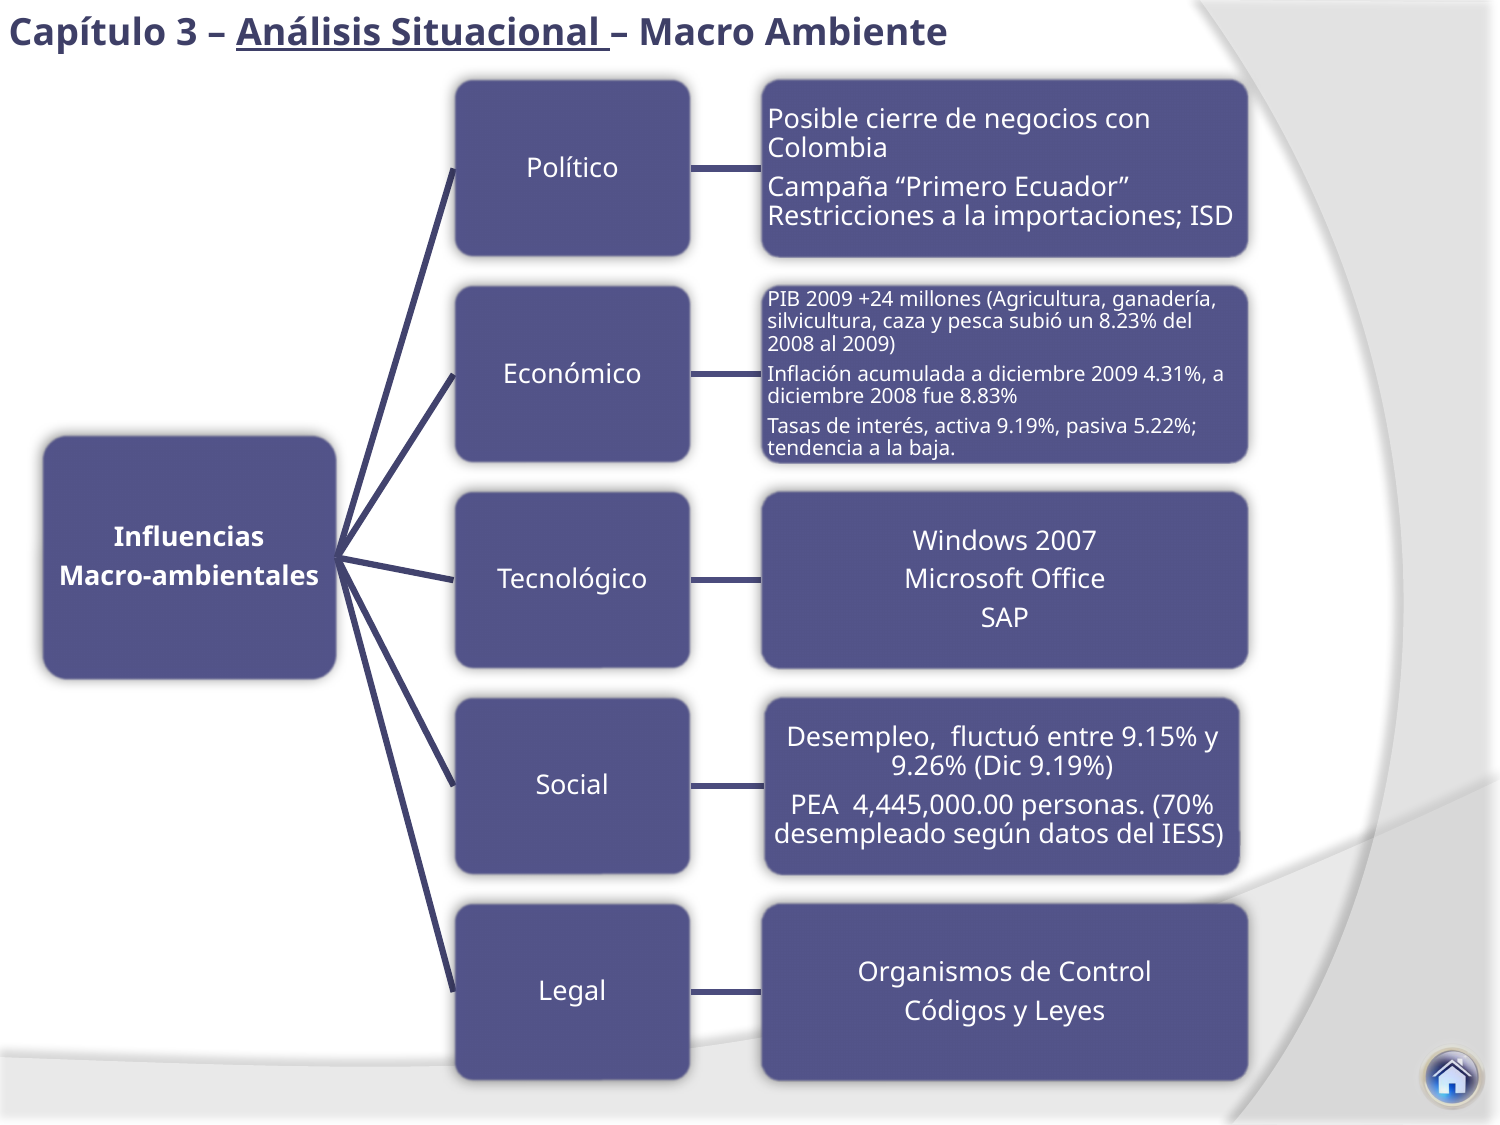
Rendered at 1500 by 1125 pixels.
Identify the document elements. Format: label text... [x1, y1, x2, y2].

text_box Capítulo 3 – Análisis Situacional – Macro Ambiente [0, 0, 1496, 66]
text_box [33, 82, 1468, 1080]
picture [1405, 1030, 1499, 1124]
